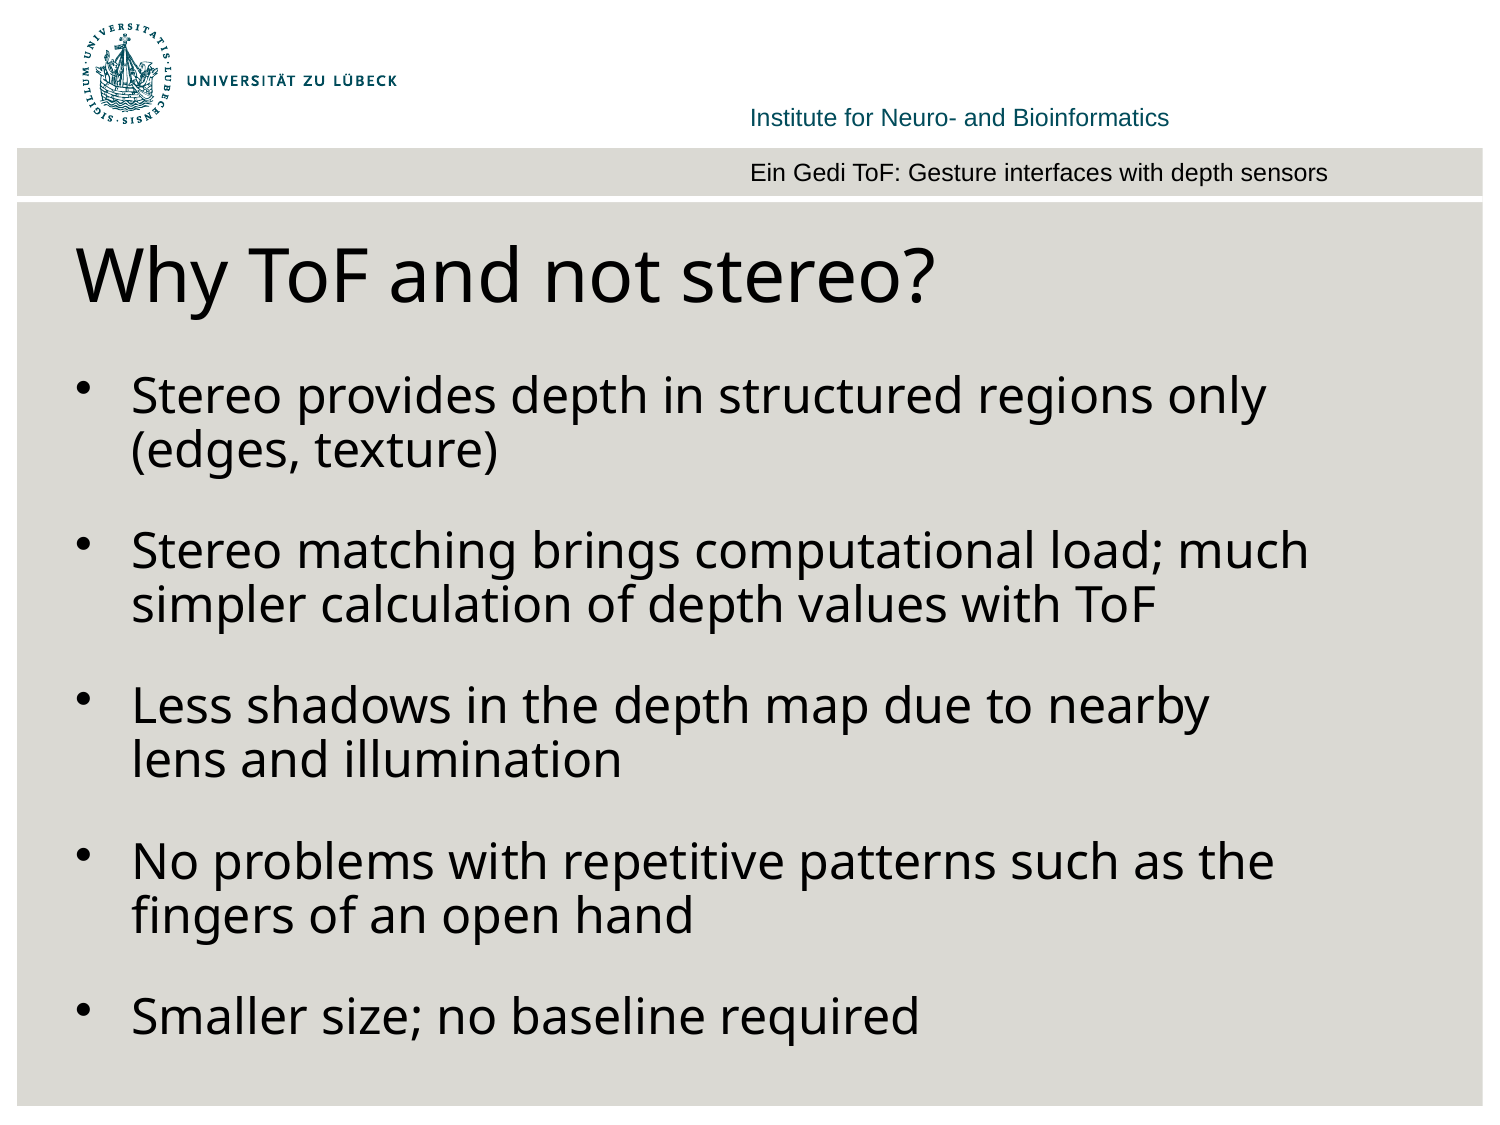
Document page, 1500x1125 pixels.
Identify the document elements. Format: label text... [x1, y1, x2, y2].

list Stereo provides depth in structured regions only (edges, texture) Stereo matching brings computational load; much simpler calculation of depth values with ToF Less shadows in the depth map due to nearby lens and illumination No problems with repetitive patterns such as the fingers of an open hand Smaller size; no baseline required [74, 362, 1318, 1059]
title Why ToF and not stereo? [74, 219, 1440, 408]
